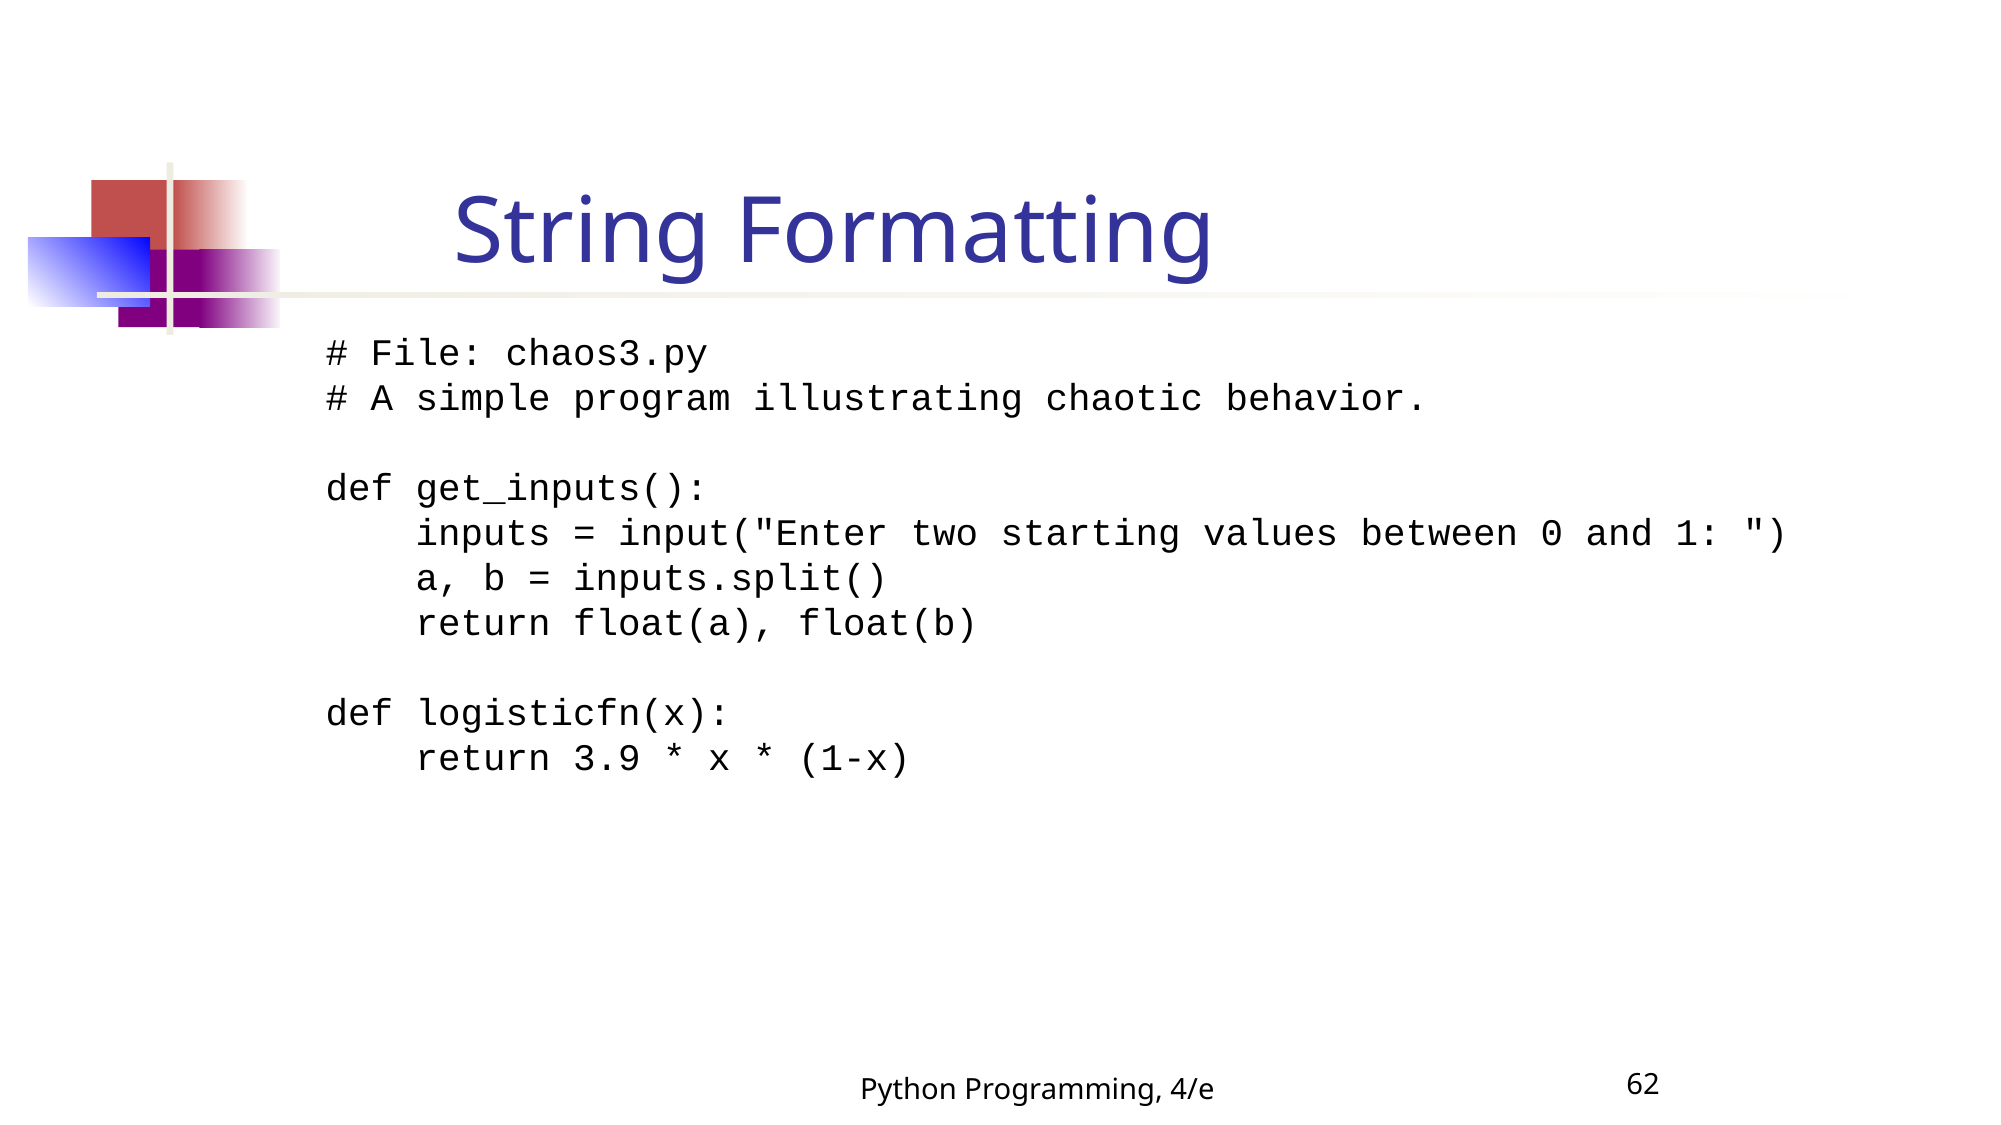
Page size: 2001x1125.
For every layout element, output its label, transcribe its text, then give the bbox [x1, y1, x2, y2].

text_box [231, 330, 1719, 1006]
text_box # File: chaos3.py # A simple program illustrating chaotic behavior. def get_inputs(): inputs = input("Enter two starting values between 0 and 1: ") a, b = inputs.split() return float(a), float(b) def logisticfn(x): return 3.9 * x * (1-x) [310, 320, 1832, 830]
text_box String Formatting [438, 101, 1717, 289]
text_box Python Programming, 4/e [799, 1037, 1275, 1113]
text_box 62 [1362, 1037, 1675, 1113]
